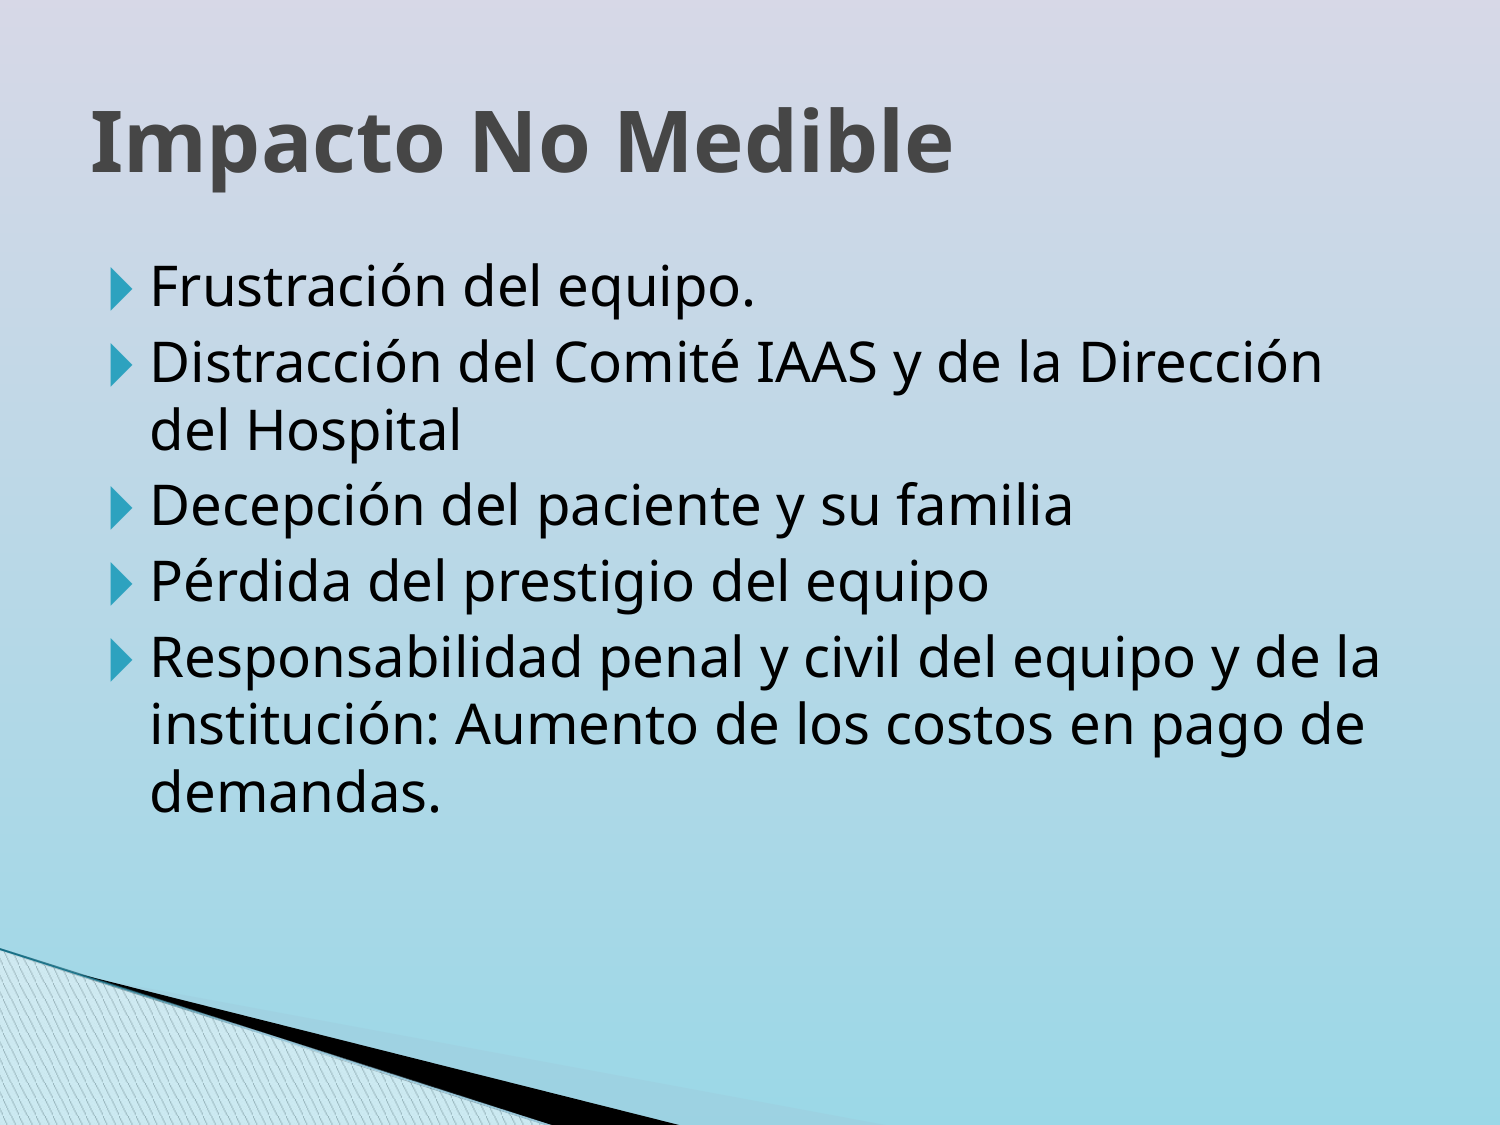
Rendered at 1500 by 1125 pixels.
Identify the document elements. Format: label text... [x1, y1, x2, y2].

picture [0, 947, 559, 1125]
list Frustración del equipo. Distracción del Comité IAAS y de la Dirección del Hospital Decepción del paciente y su familia Pérdida del prestigio del equipo Responsabilidad penal y civil del equipo y de la institución: Aumento de los costos en pago de demandas. [75, 242, 1425, 986]
title Impacto No Medible [75, 45, 1425, 233]
